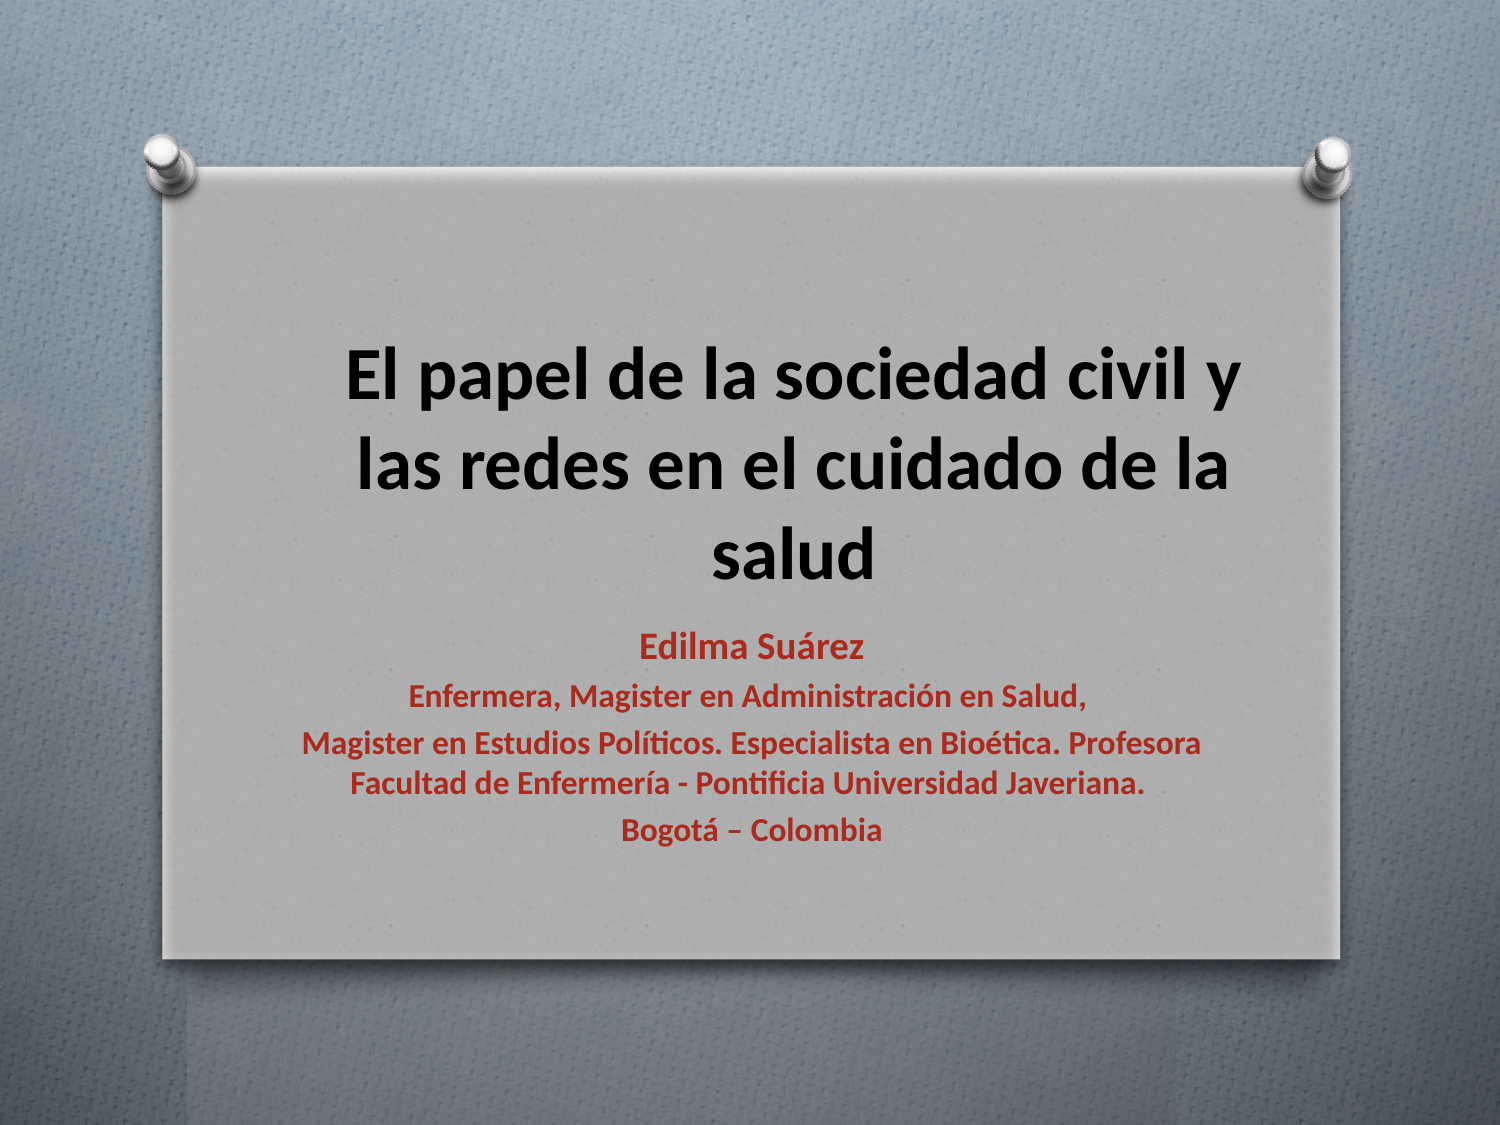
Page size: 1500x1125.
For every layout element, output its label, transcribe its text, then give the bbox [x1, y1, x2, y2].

picture [1274, 109, 1396, 230]
picture [112, 100, 235, 224]
title El papel de la sociedad civil y las redes en el cuidado de la salud [324, 302, 1264, 603]
subtitle Edilma Suárez Enfermera, Magister en Administración en Salud, Magister en Estudios Políticos. Especialista en Bioética. Profesora Facultad de Enfermería - Pontificia Universidad Javeriana. Bogotá – Colombia [283, 612, 1221, 863]
